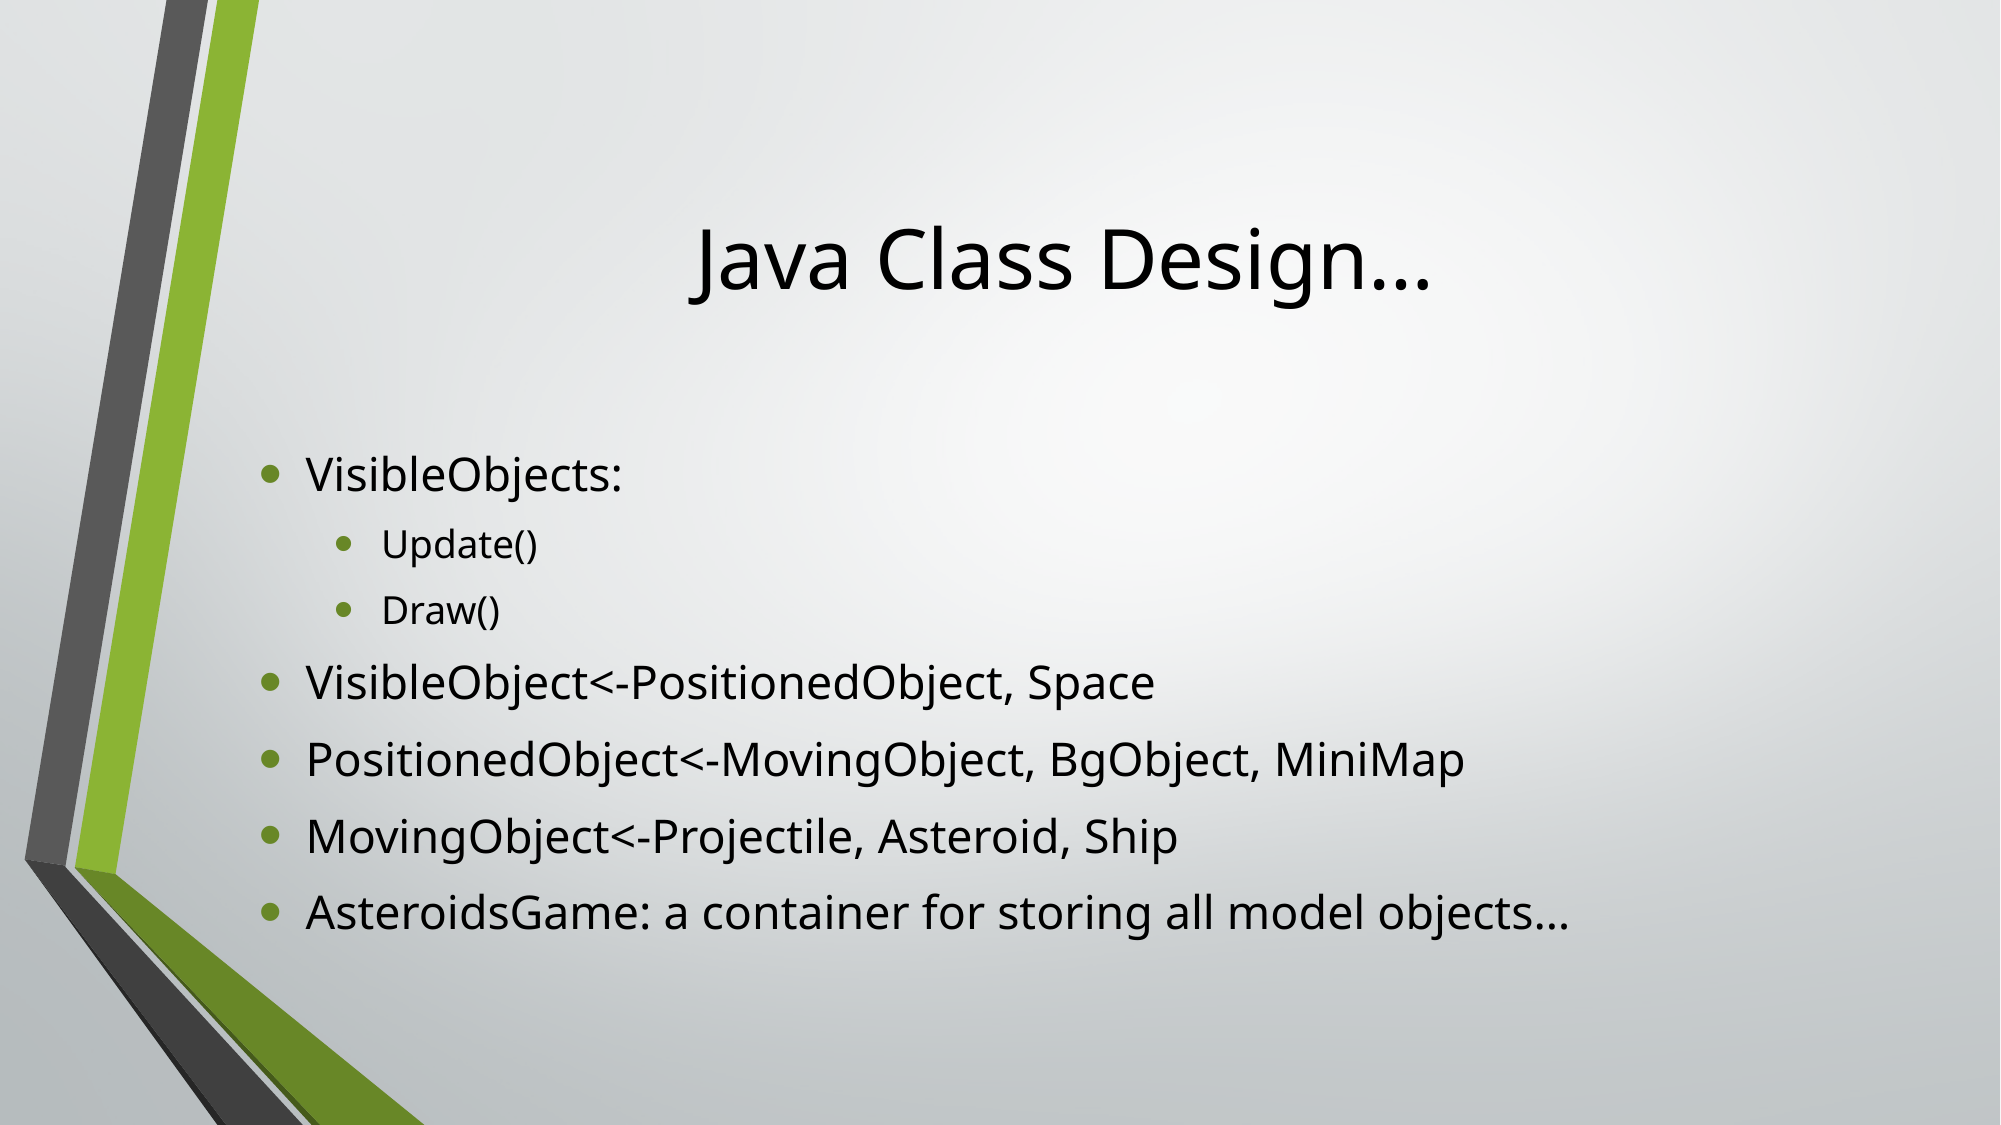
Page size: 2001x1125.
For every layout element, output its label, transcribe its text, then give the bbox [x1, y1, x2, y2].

title Java Class Design… [243, 112, 1887, 400]
list VisibleObjects: Update() Draw() VisibleObject<-PositionedObject, Space PositionedObject<-MovingObject, BgObject, MiniMap MovingObject<-Projectile, Asteroid, Ship AsteroidsGame: a container for storing all model objects… [243, 437, 1887, 950]
